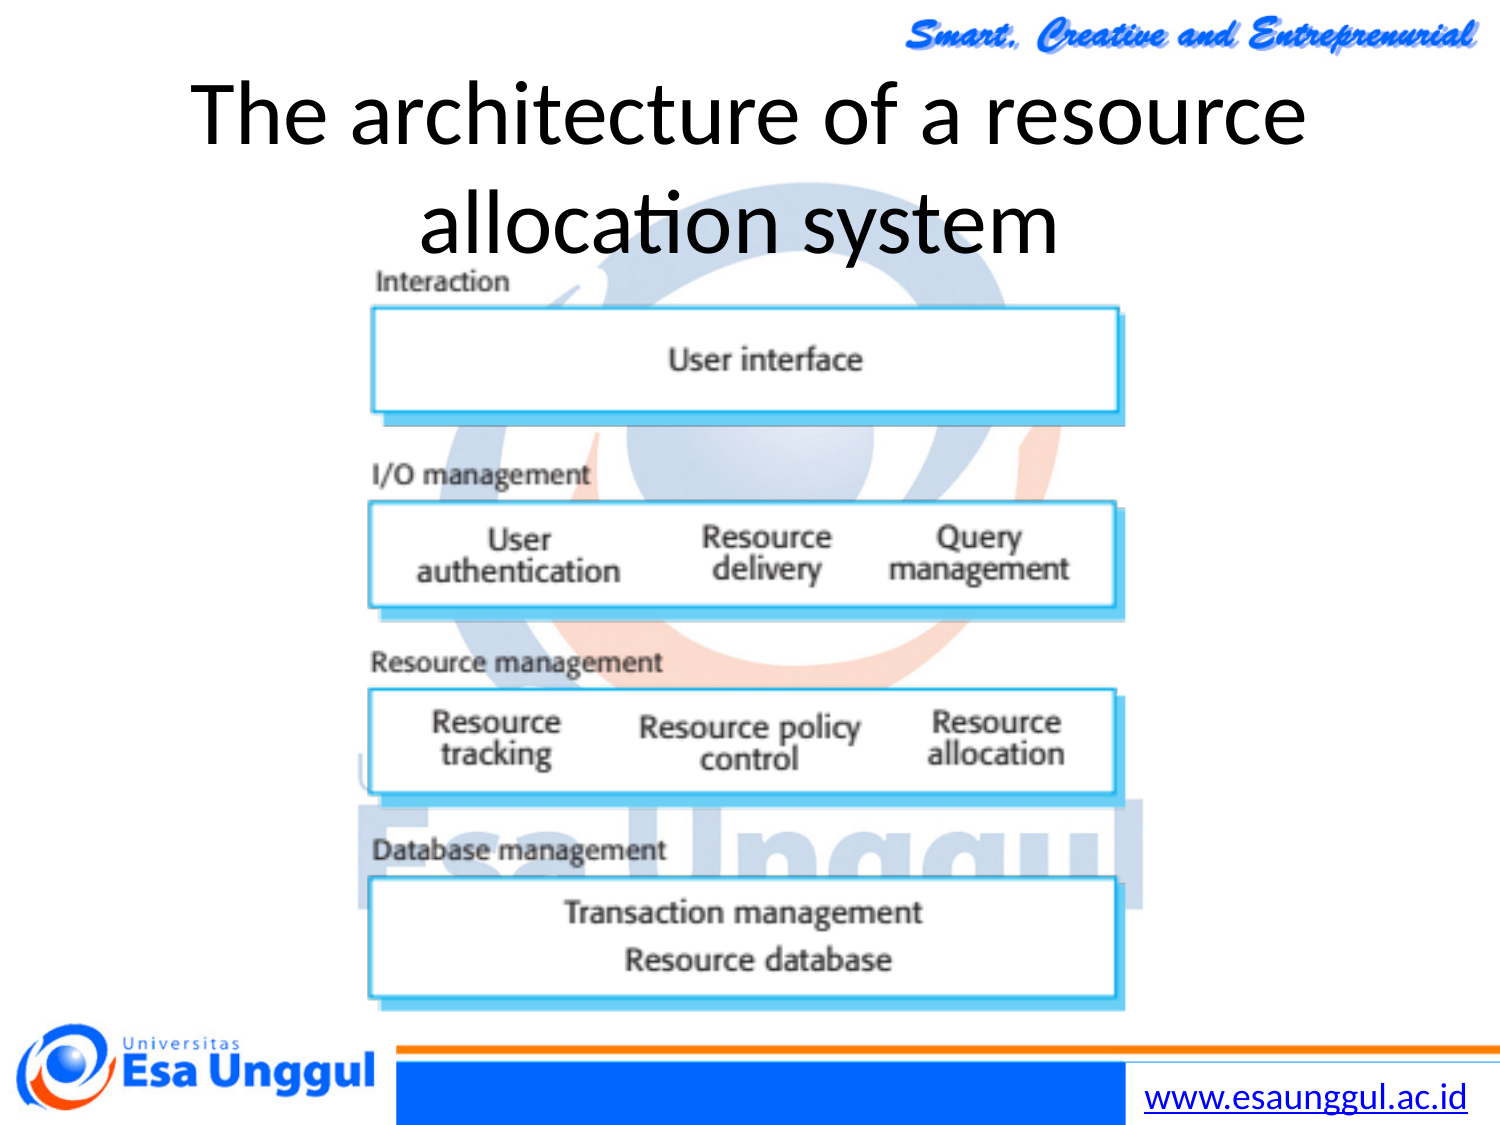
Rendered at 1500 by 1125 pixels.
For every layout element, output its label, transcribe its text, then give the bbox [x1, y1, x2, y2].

picture [0, 0, 1500, 1125]
title The architecture of a resource allocation system [75, 45, 1425, 233]
